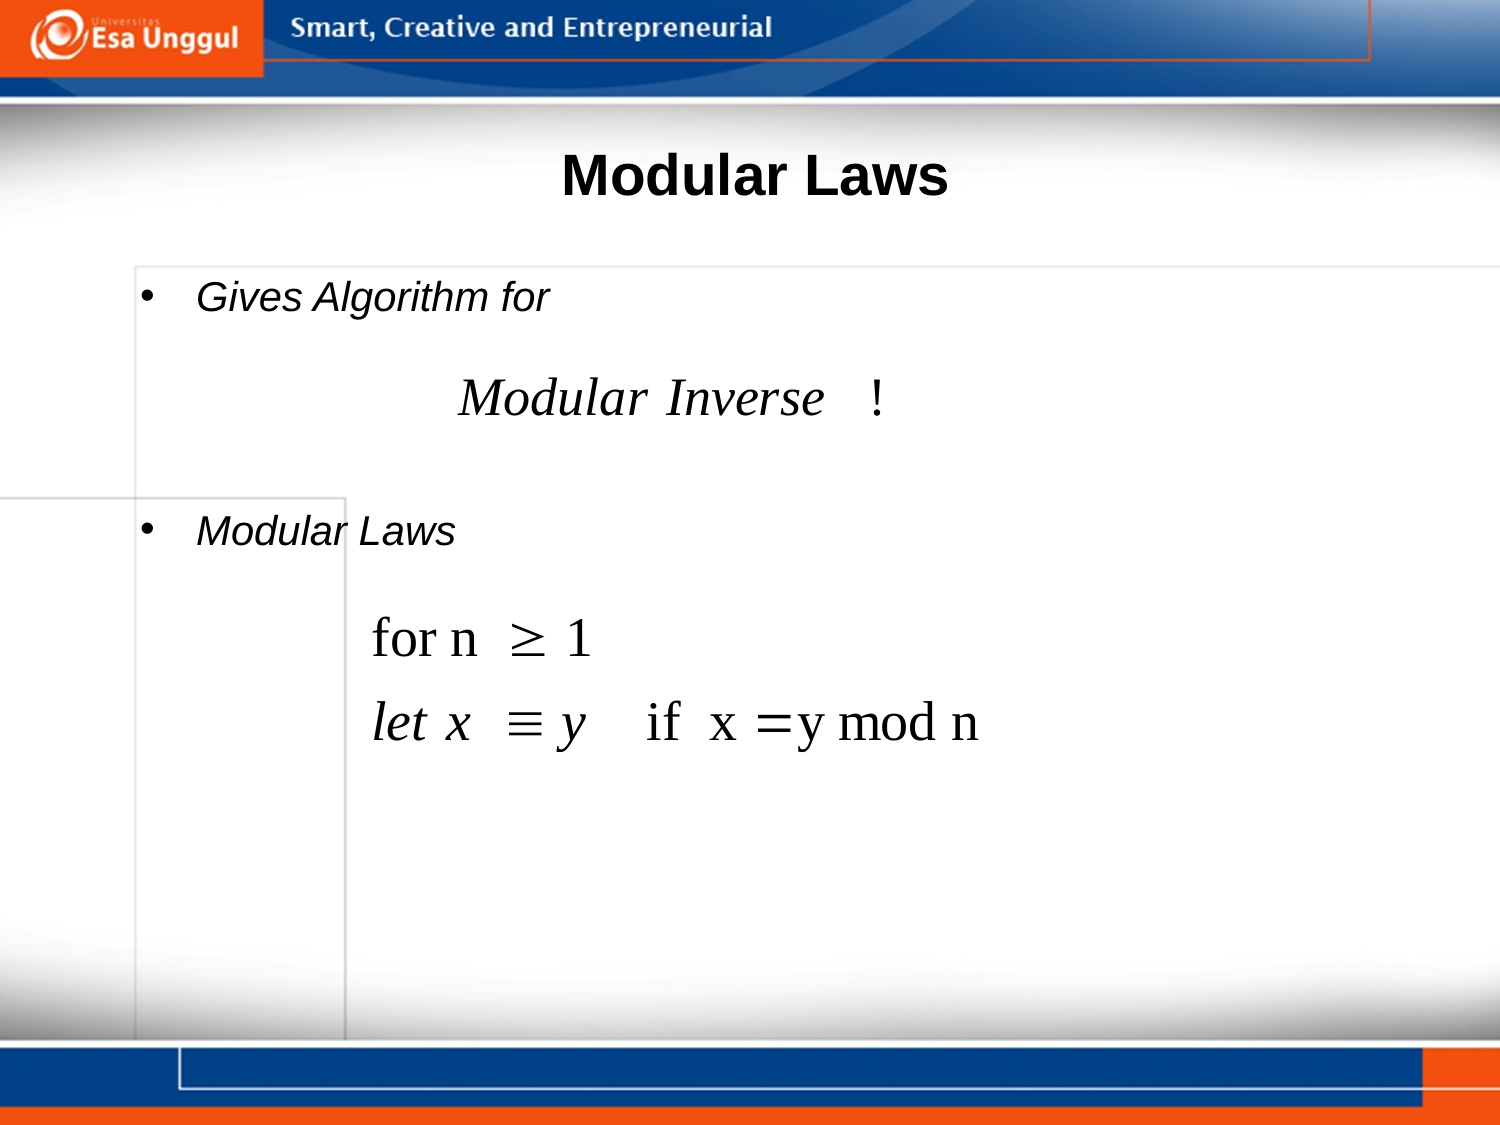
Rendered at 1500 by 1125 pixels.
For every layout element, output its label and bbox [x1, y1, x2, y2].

text_box [449, 366, 888, 430]
picture [0, 0, 1500, 1125]
text_box [363, 605, 991, 765]
